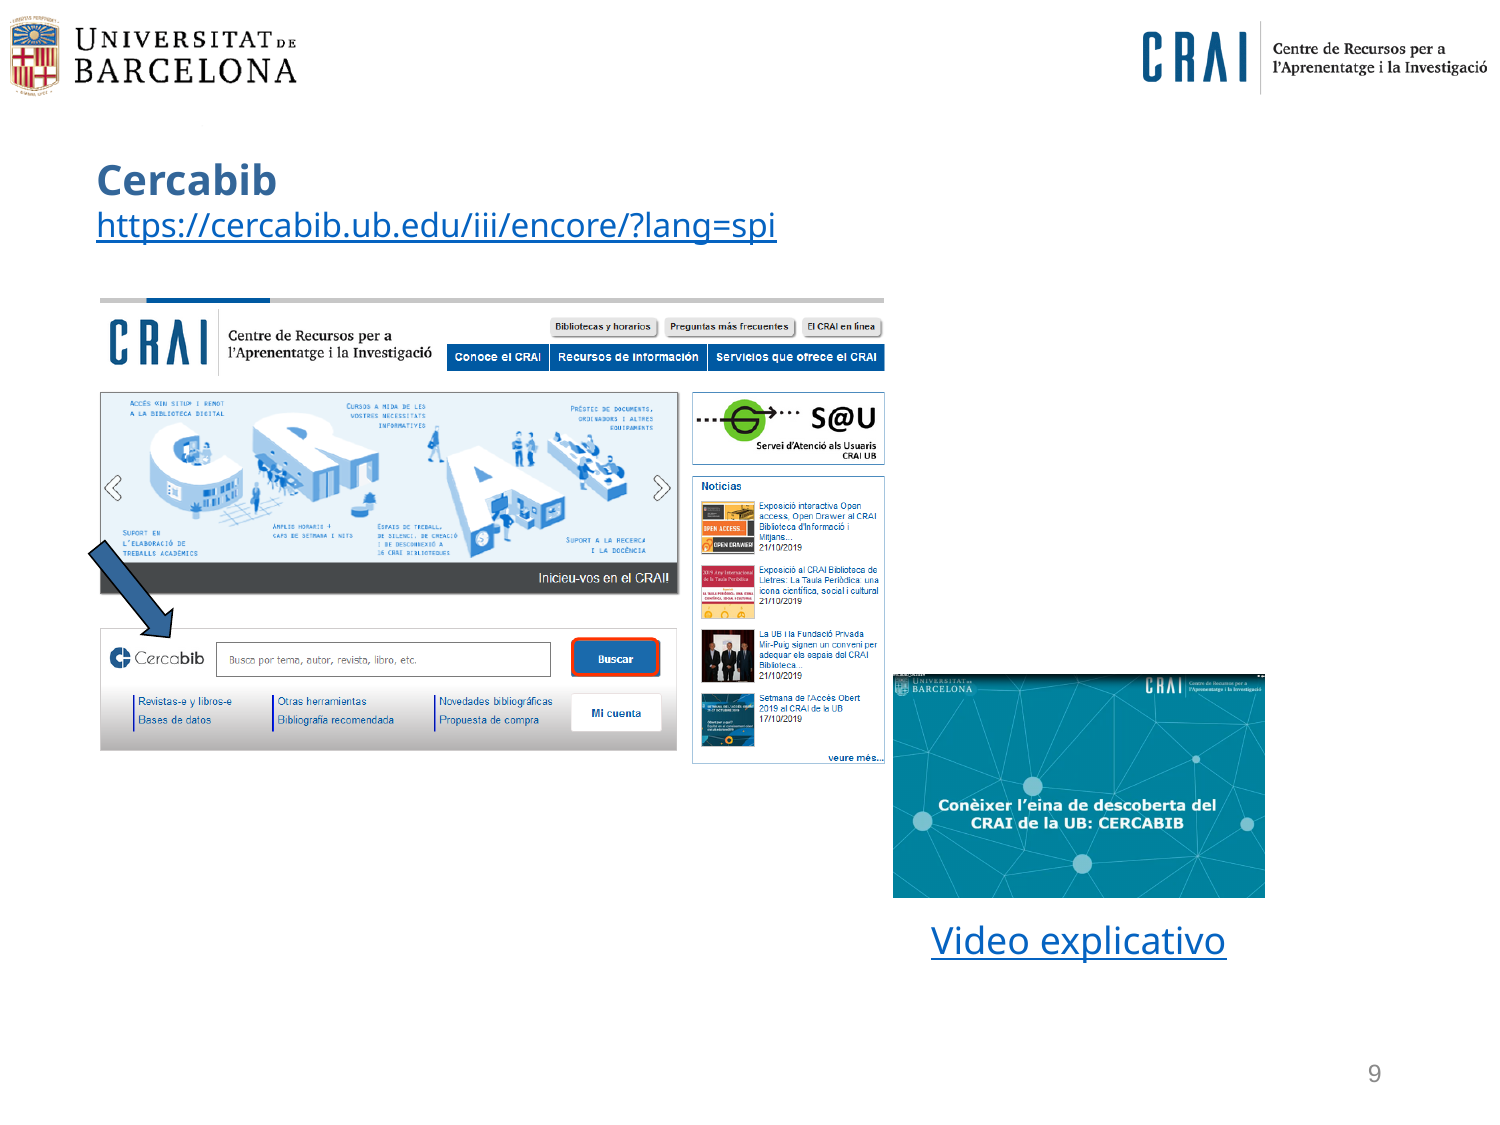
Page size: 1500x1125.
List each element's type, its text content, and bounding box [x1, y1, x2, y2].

picture [94, 297, 885, 772]
picture [8, 14, 1490, 226]
picture [893, 674, 1265, 899]
slide_number 9 [1059, 1042, 1397, 1103]
text_box Video explicativo [916, 909, 1242, 976]
text_box Cercabib https://cercabib.ub.edu/iii/encore/?lang=spi [81, 226, 1357, 289]
text_box [87, 548, 94, 562]
